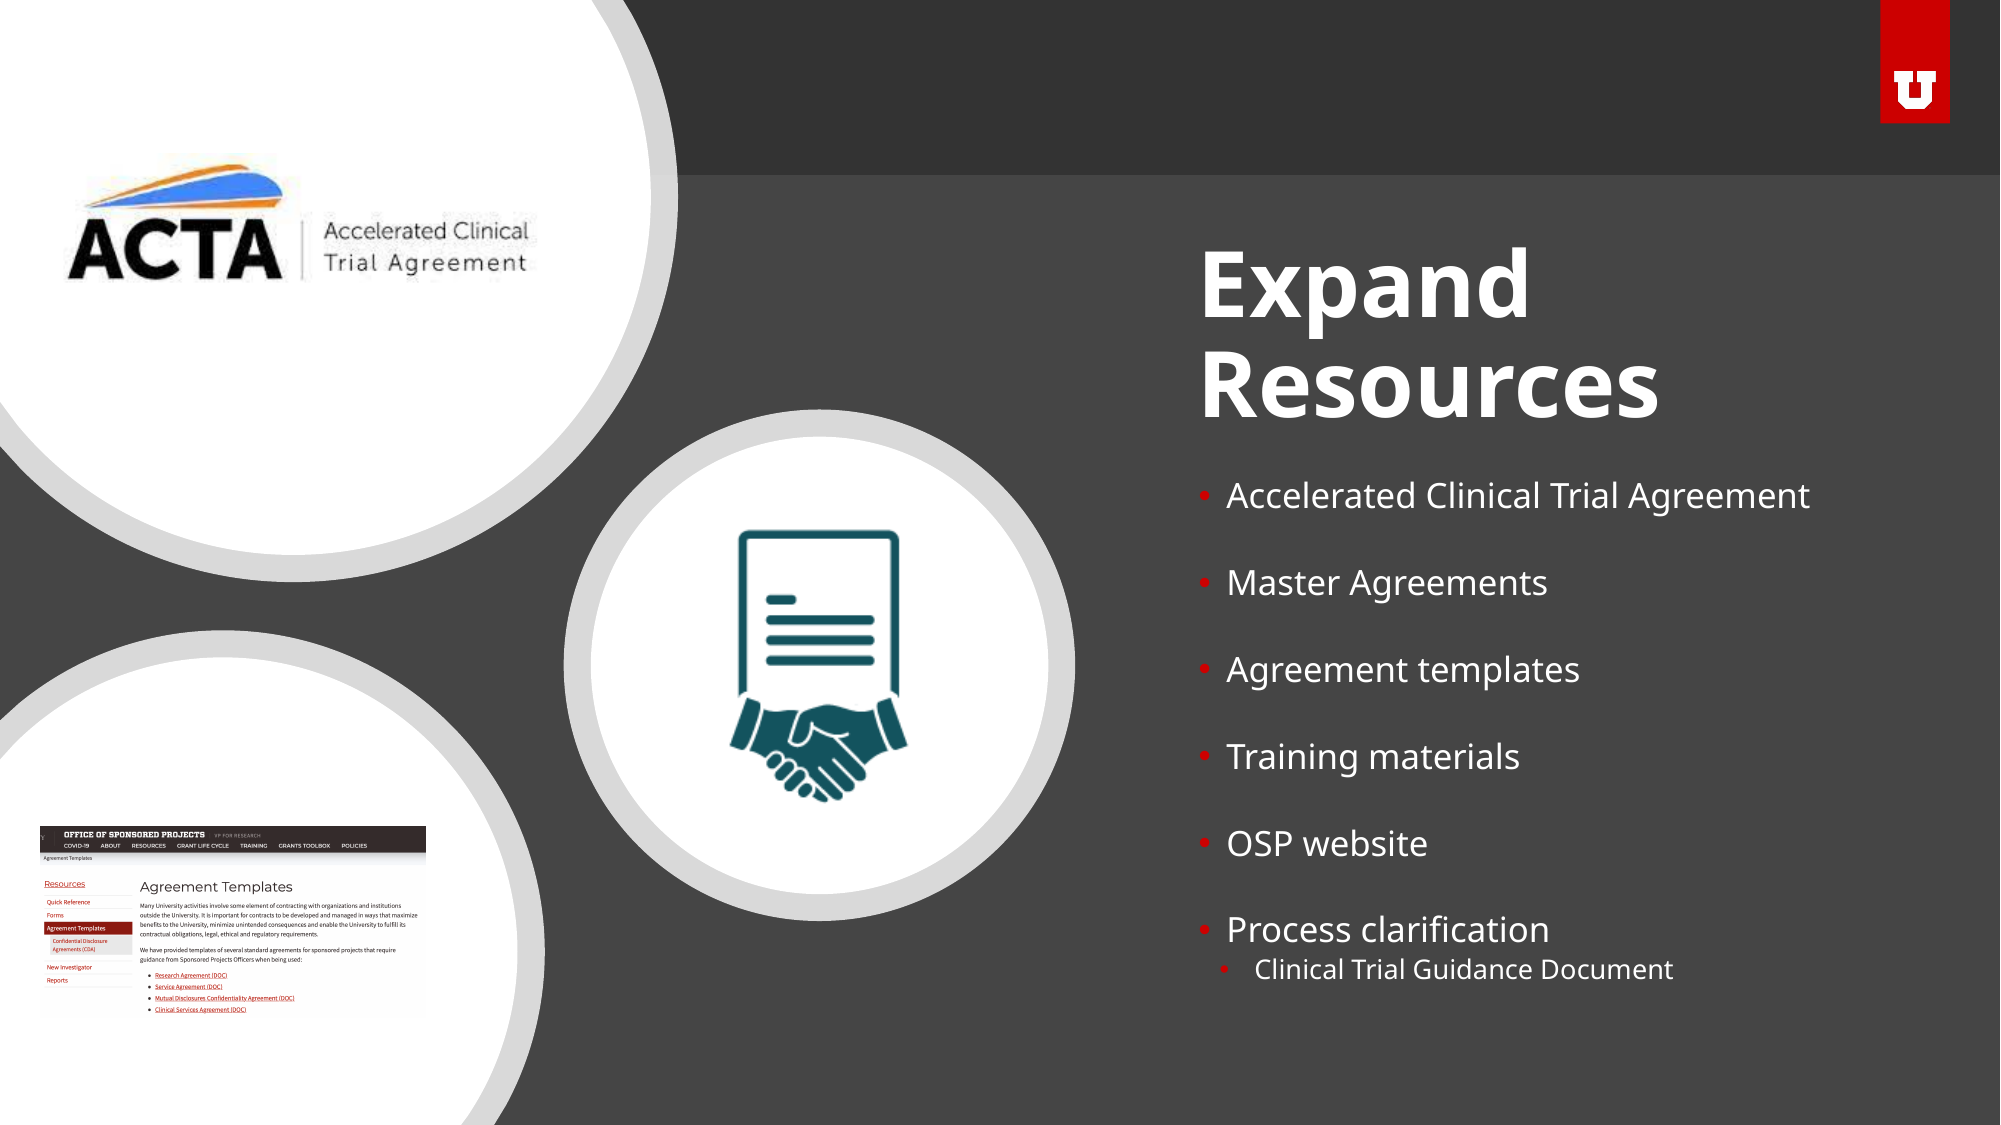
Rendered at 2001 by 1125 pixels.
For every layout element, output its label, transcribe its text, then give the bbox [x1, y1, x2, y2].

title Expand Resources [1182, 229, 1905, 447]
text_box [0, 629, 546, 1125]
text_box [589, 435, 1050, 896]
picture [1894, 71, 1936, 109]
text_box [0, 0, 680, 584]
text_box [562, 408, 1077, 923]
picture [40, 826, 426, 1018]
text_box [0, 656, 519, 1125]
list Accelerated Clinical Trial Agreement Master Agreements Agreement templates Training materials OSP website Process clarification Clinical Trial Guidance Document [1183, 471, 1879, 994]
picture [40, 153, 552, 305]
picture [665, 513, 971, 819]
text_box [0, 0, 652, 556]
